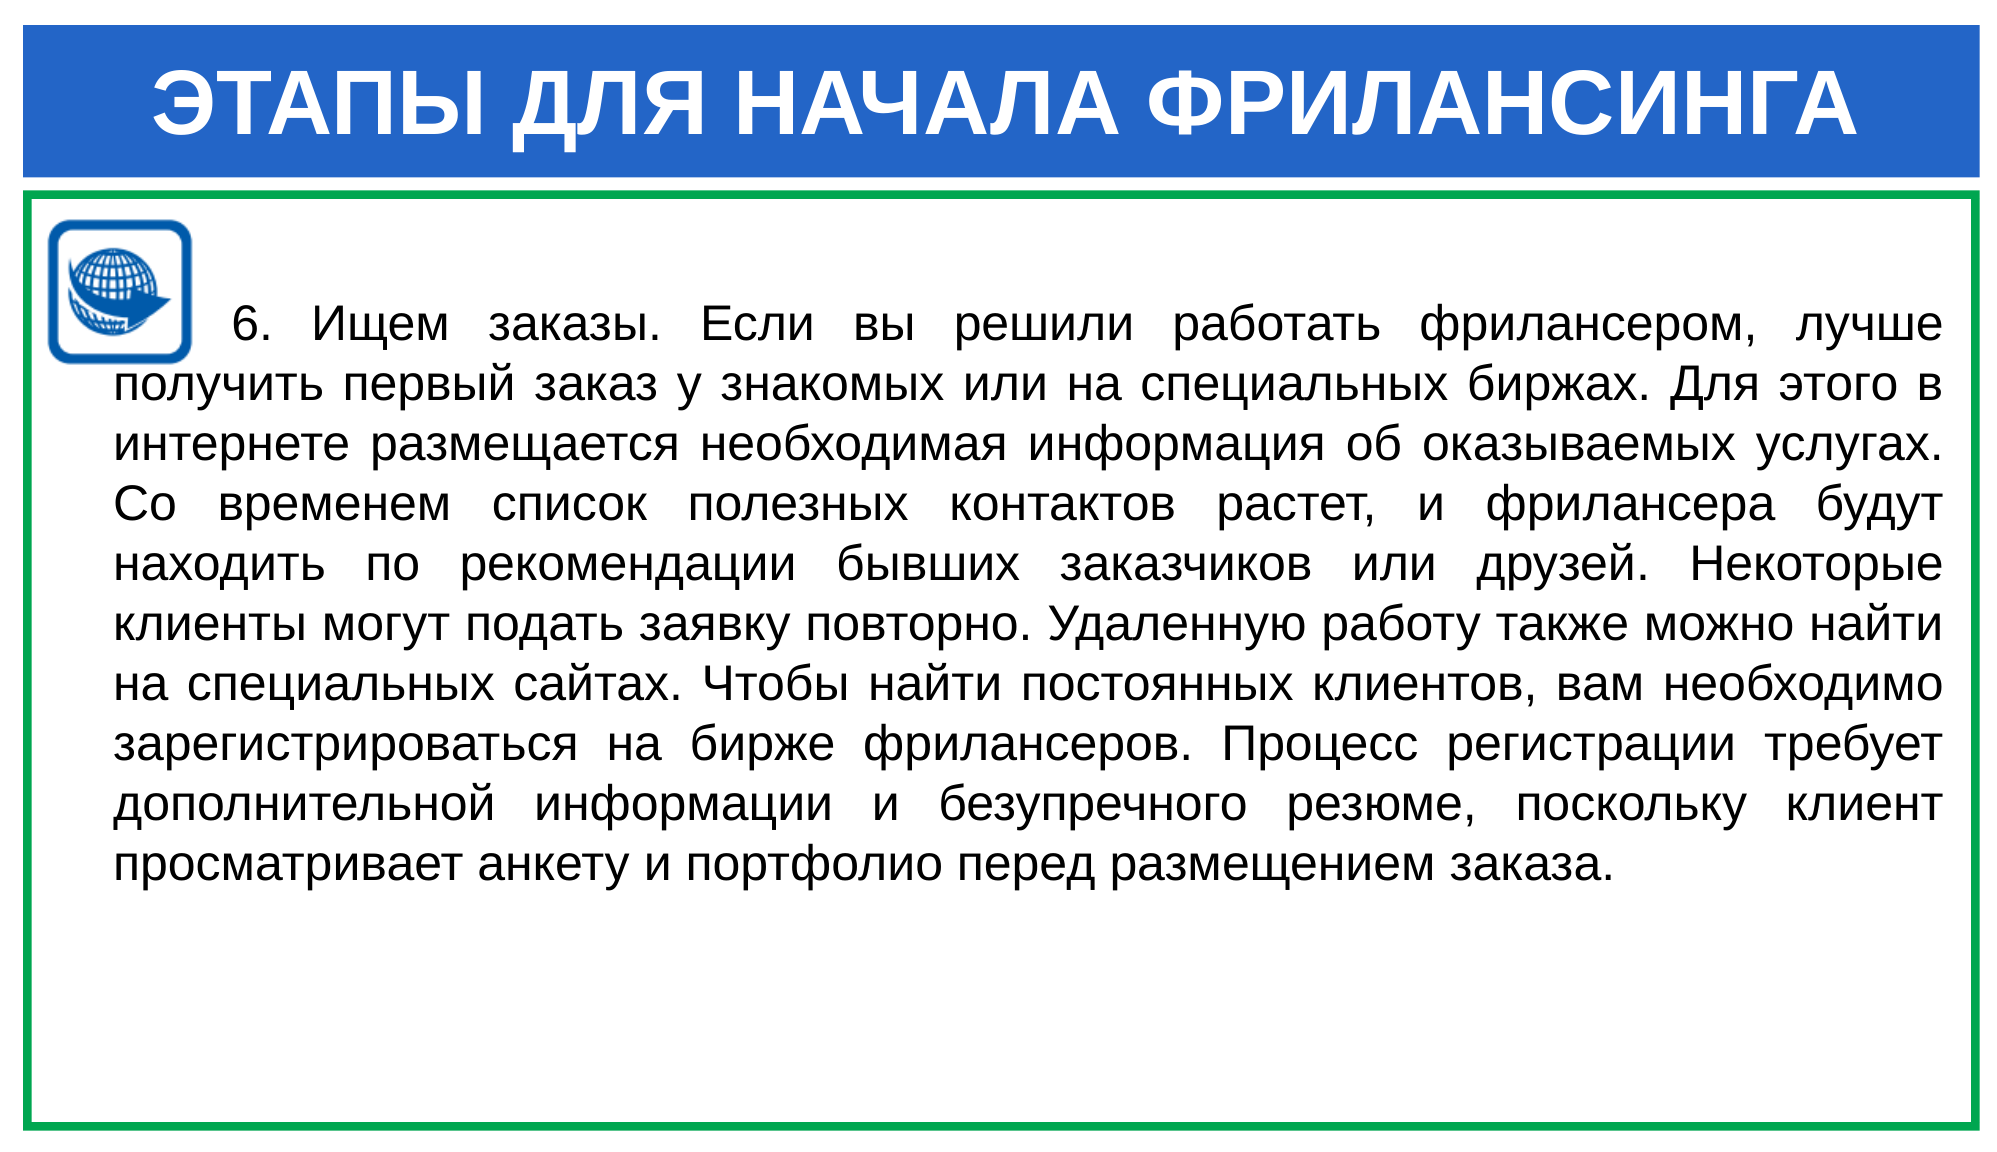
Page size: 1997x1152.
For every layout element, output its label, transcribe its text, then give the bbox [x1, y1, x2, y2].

picture [36, 212, 202, 368]
text_box ЭТАПЫ ДЛЯ НАЧАЛА ФРИЛАНСИНГА [37, 36, 1962, 153]
text_box 6. Ищем заказы. Если вы решили работать фрилансером, лучше получить первый заказ у знакомых или на специальных биржах. Для этого в интернете размещается необходимая информация об оказываемых услугах. Со временем список полезных контактов растет, и фрилансера будут находить по рекомендации бывших заказчиков или друзей. Некоторые клиенты могут подать заявку повторно. Удаленную работу также можно найти на специальных сайтах. Чтобы найти постоянных клиентов, вам необходимо зарегистрироваться на бирже фрилансеров. Процесс регистрации требует дополнительной информации и безупречного резюме, поскольку клиент просматривает анкету и портфолио перед размещением заказа. [84, 282, 1959, 898]
